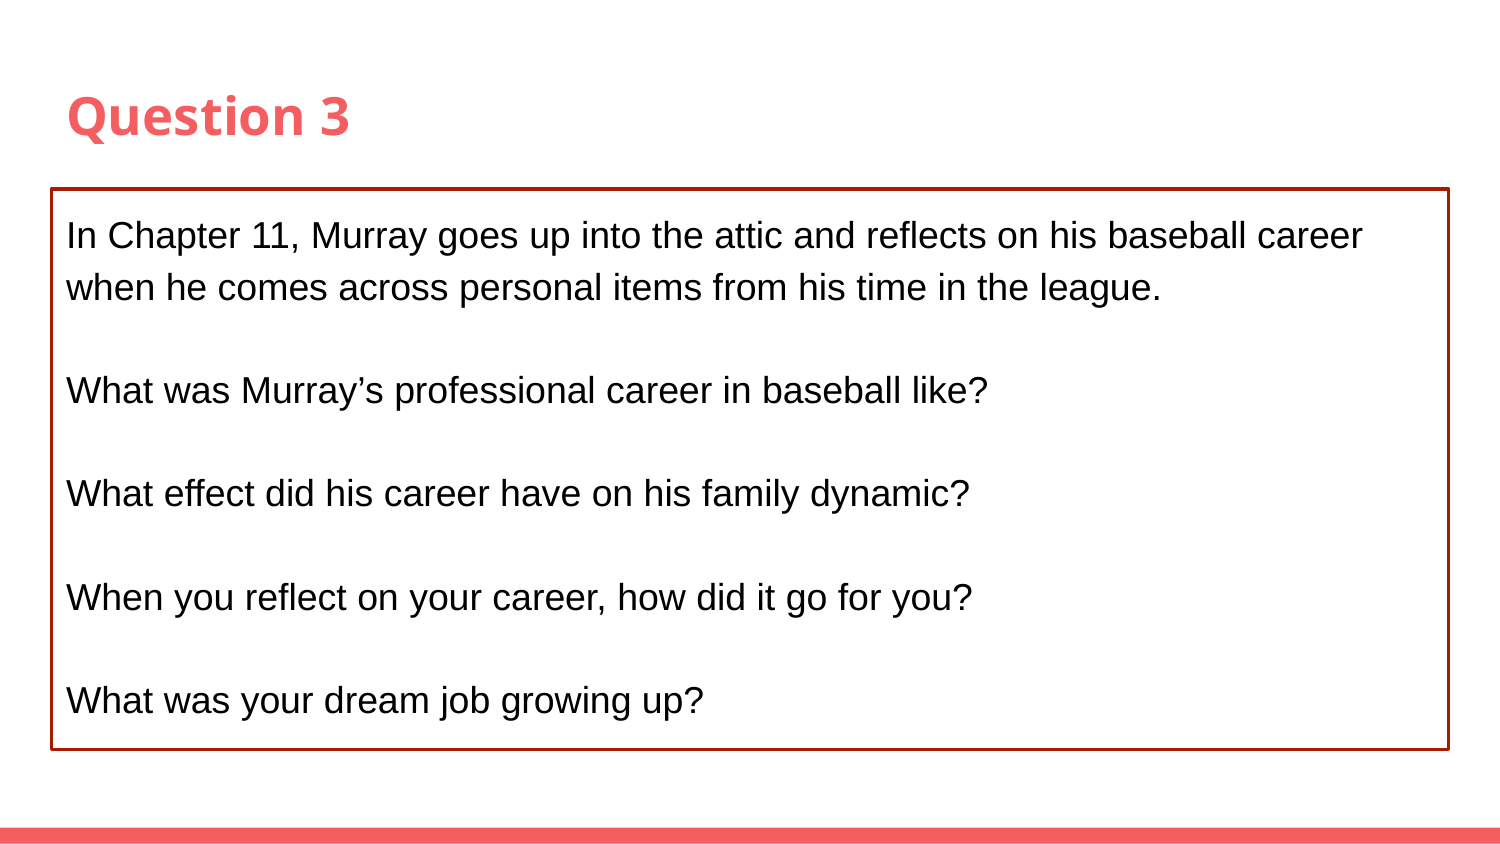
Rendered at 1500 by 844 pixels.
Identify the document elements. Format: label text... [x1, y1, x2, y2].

list In Chapter 11, Murray goes up into the attic and reflects on his baseball career when he comes across personal items from his time in the league. What was Murray’s professional career in baseball like? What effect did his career have on his family dynamic? When you reflect on your career, how did it go for you? What was your dream job growing up? [51, 189, 1449, 750]
title Question 3 [51, 64, 1449, 167]
